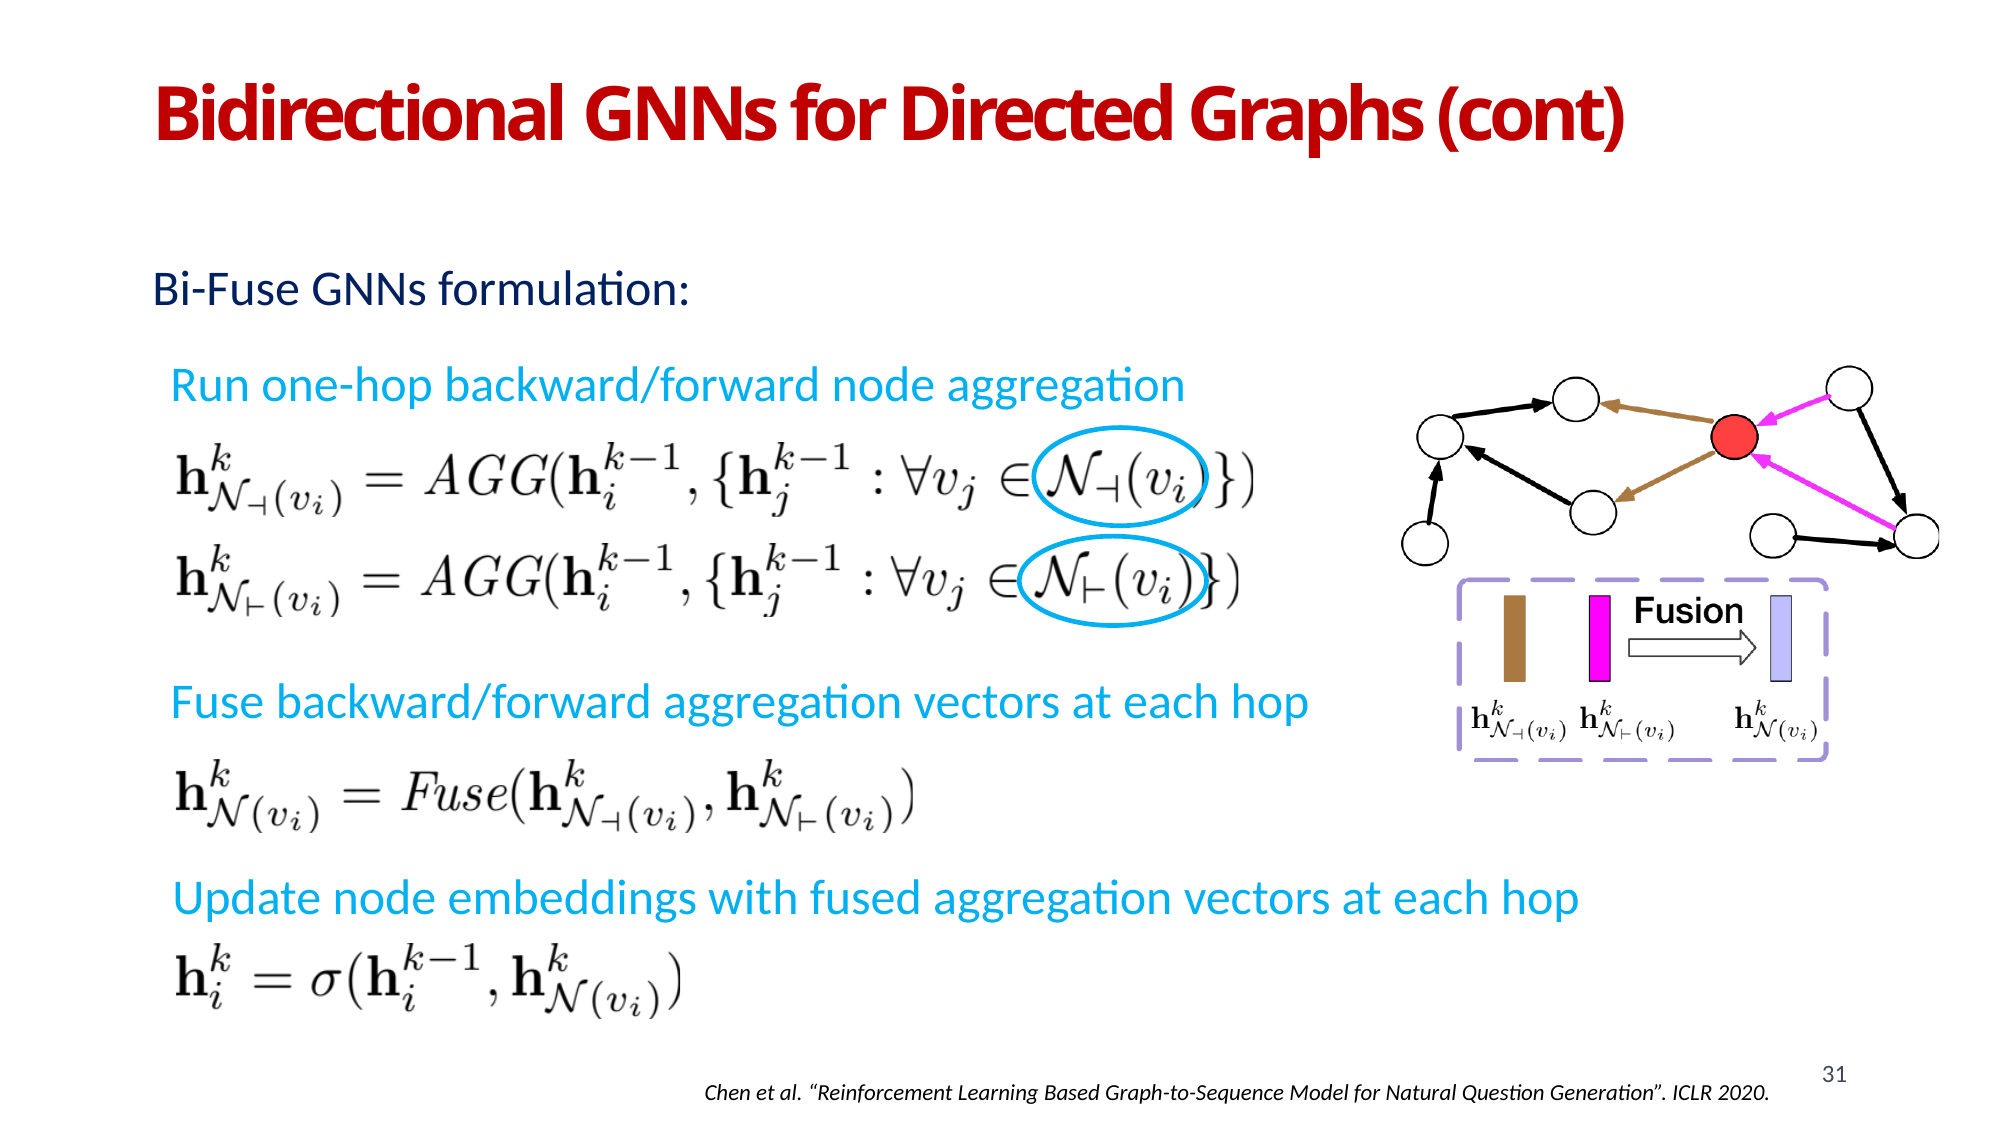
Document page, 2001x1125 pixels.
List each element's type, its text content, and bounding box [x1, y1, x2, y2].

picture [1179, 441, 1254, 517]
text_box [1059, 535, 1167, 543]
picture [1174, 543, 1239, 617]
picture [1401, 365, 1940, 762]
text_box Update node embeddings with fused aggregation vectors at each hop [157, 857, 1596, 933]
text_box [1068, 517, 1173, 527]
picture [175, 943, 680, 1019]
list Bi-Fuse GNNs formulation: [137, 247, 1863, 334]
slide_number 31 [1412, 1042, 1863, 1103]
picture [175, 441, 1062, 517]
title Bidirectional GNNs for Directed Graphs (cont) [137, 59, 1863, 173]
picture [175, 543, 1052, 617]
picture [1022, 543, 1203, 617]
text_box [1058, 426, 1182, 441]
text_box Fuse backward/forward aggregation vectors at each hop [155, 661, 1325, 736]
picture [175, 758, 913, 833]
text_box [1055, 617, 1171, 627]
text_box Chen et al. “Reinforcement Learning Based Graph-to-Sequence Model for Natural Question Generation”. ICLR 2020. [689, 1070, 1788, 1113]
text_box Run one-hop backward/forward node aggregation [155, 343, 1202, 419]
picture [1037, 441, 1203, 517]
